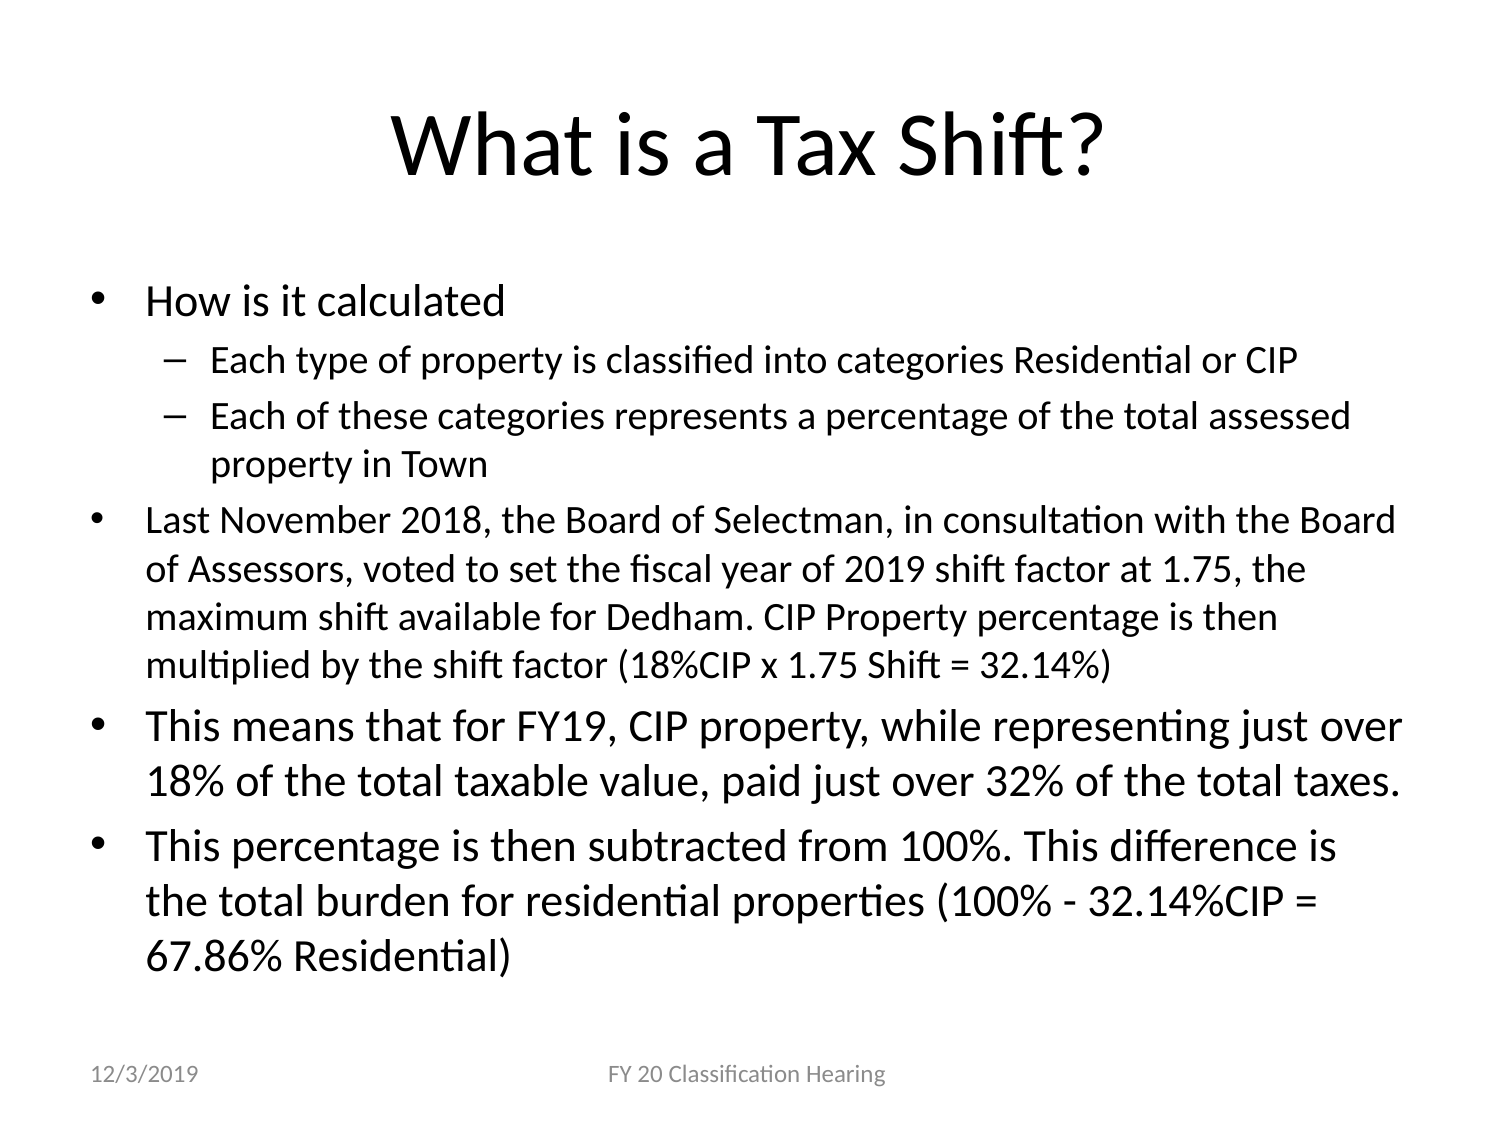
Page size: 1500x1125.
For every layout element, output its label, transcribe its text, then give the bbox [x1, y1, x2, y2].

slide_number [75, 1042, 425, 1103]
title What is a Tax Shift? [75, 45, 1425, 233]
footer FY 20 Classification Hearing [512, 1042, 988, 1103]
list How is it calculated Each type of property is classified into categories Residential or CIP Each of these categories represents a percentage of the total assessed property in Town Last November 2018, the Board of Selectman, in consultation with the Board of Assessors, voted to set the fiscal year of 2019 shift factor at 1.75, the maximum shift available for Dedham. CIP Property percentage is then multiplied by the shift factor (18%CIP x 1.75 Shift = 32.14%) This means that for FY19, CIP property, while representing just over 18% of the total taxable value, paid just over 32% of the total taxes. This percentage is then subtracted from 100%. This difference is the total burden for residential properties (100% - 32.14%CIP = 67.86% Residential) [75, 262, 1425, 1005]
